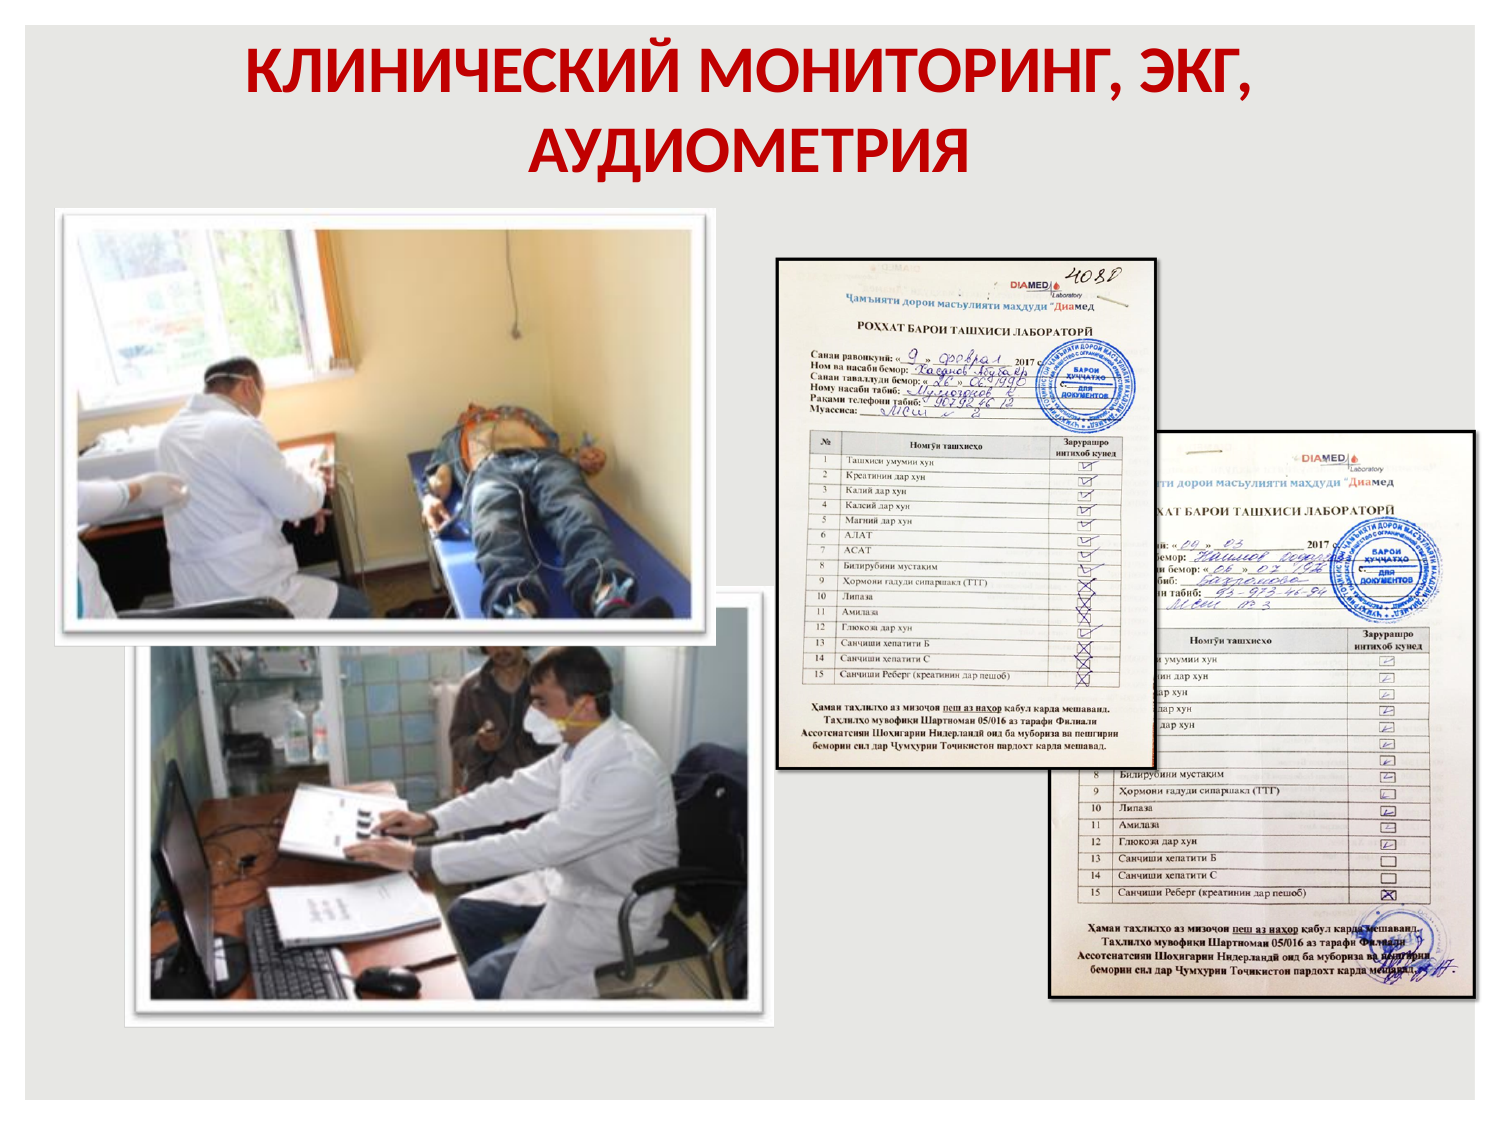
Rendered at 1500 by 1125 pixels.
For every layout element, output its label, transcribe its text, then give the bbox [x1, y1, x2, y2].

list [123, 585, 774, 1029]
title КЛИНИЧЕСКИЙ МОНИТОРИНГ, ЭКГ, АУДИОМЕТРИЯ [27, 26, 1473, 181]
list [52, 207, 716, 648]
picture [773, 255, 1483, 1006]
